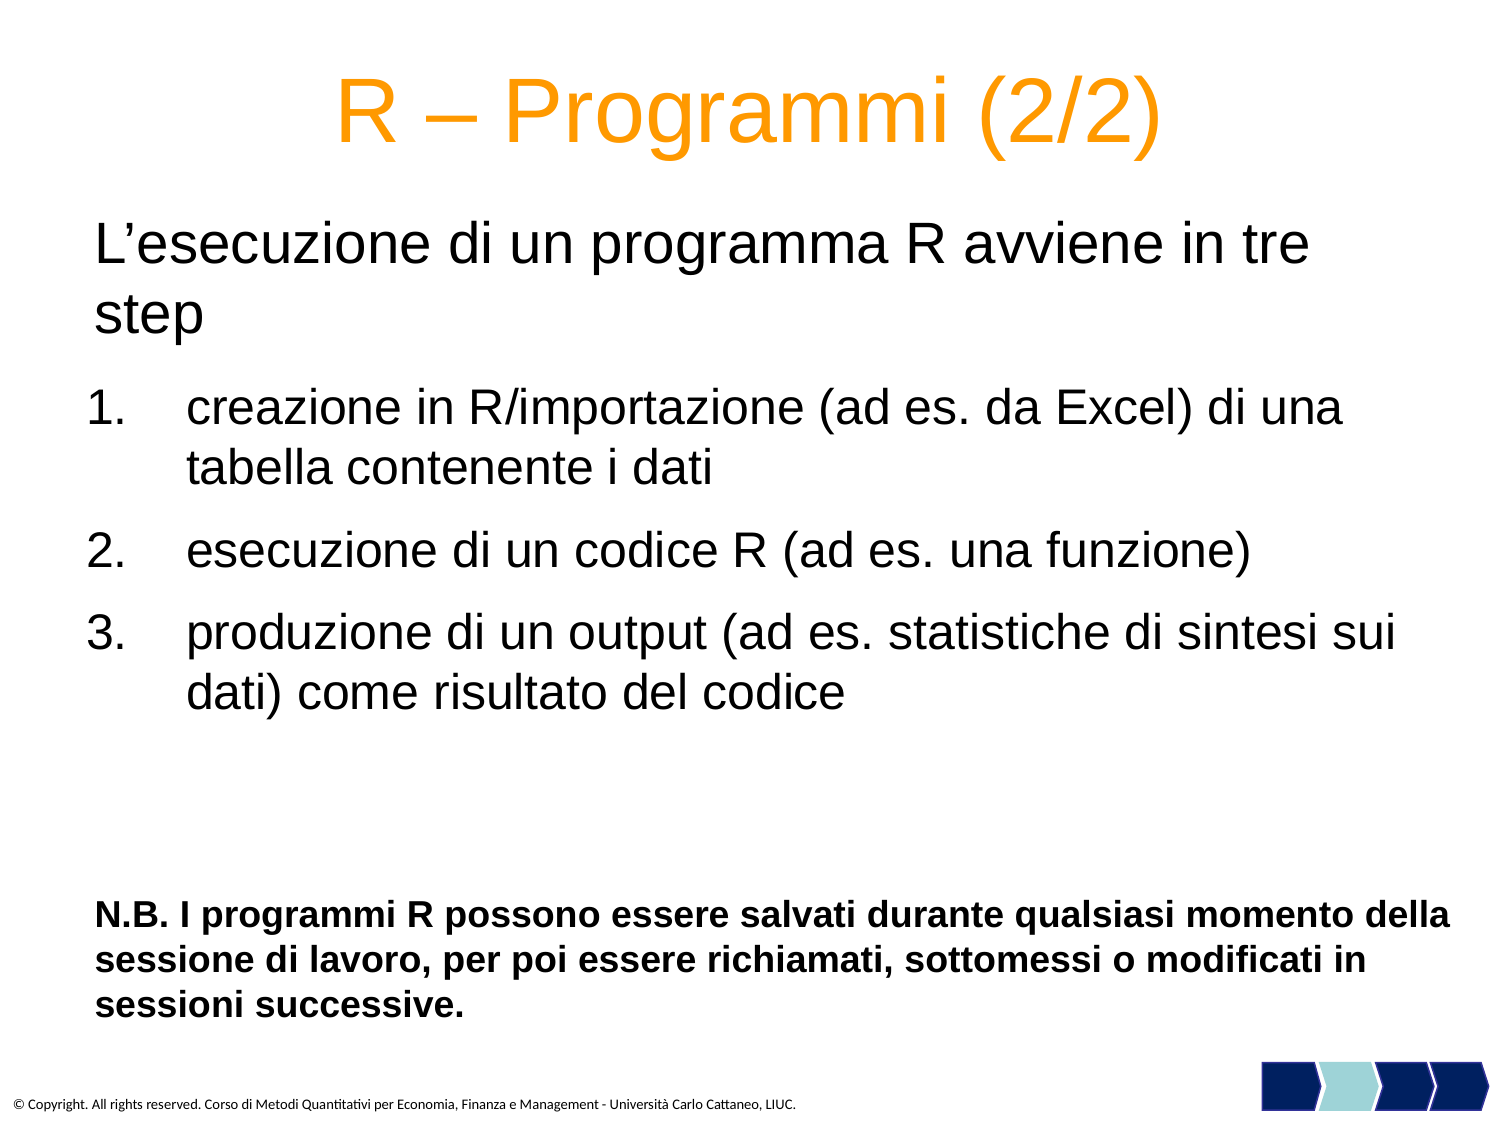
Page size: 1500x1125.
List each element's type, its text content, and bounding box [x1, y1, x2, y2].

text_box © Copyright. All rights reserved. Corso di Metodi Quantitativi per Economia, Finanza e Management - Università Carlo Cattaneo, LIUC. [0, 1087, 1488, 1120]
list creazione in R/importazione (ad es. da Excel) di una tabella contenente i dati esecuzione di un codice R (ad es. una funzione) produzione di un output (ad es. statistiche di sintesi sui dati) come risultato del codice [71, 367, 1422, 910]
text_box N.B. I programmi R possono essere salvati durante qualsiasi momento della sessione di lavoro, per poi essere richiamati, sottomessi o modificati in sessioni successive. [79, 882, 1495, 1033]
text_box [1262, 1062, 1321, 1087]
text_box [1319, 1062, 1378, 1087]
text_box [1430, 1062, 1489, 1089]
title R – Programmi (2/2) [75, 12, 1425, 200]
text_box [1375, 1062, 1434, 1087]
text_box L’esecuzione di un programma R avviene in tre step [79, 197, 1380, 353]
